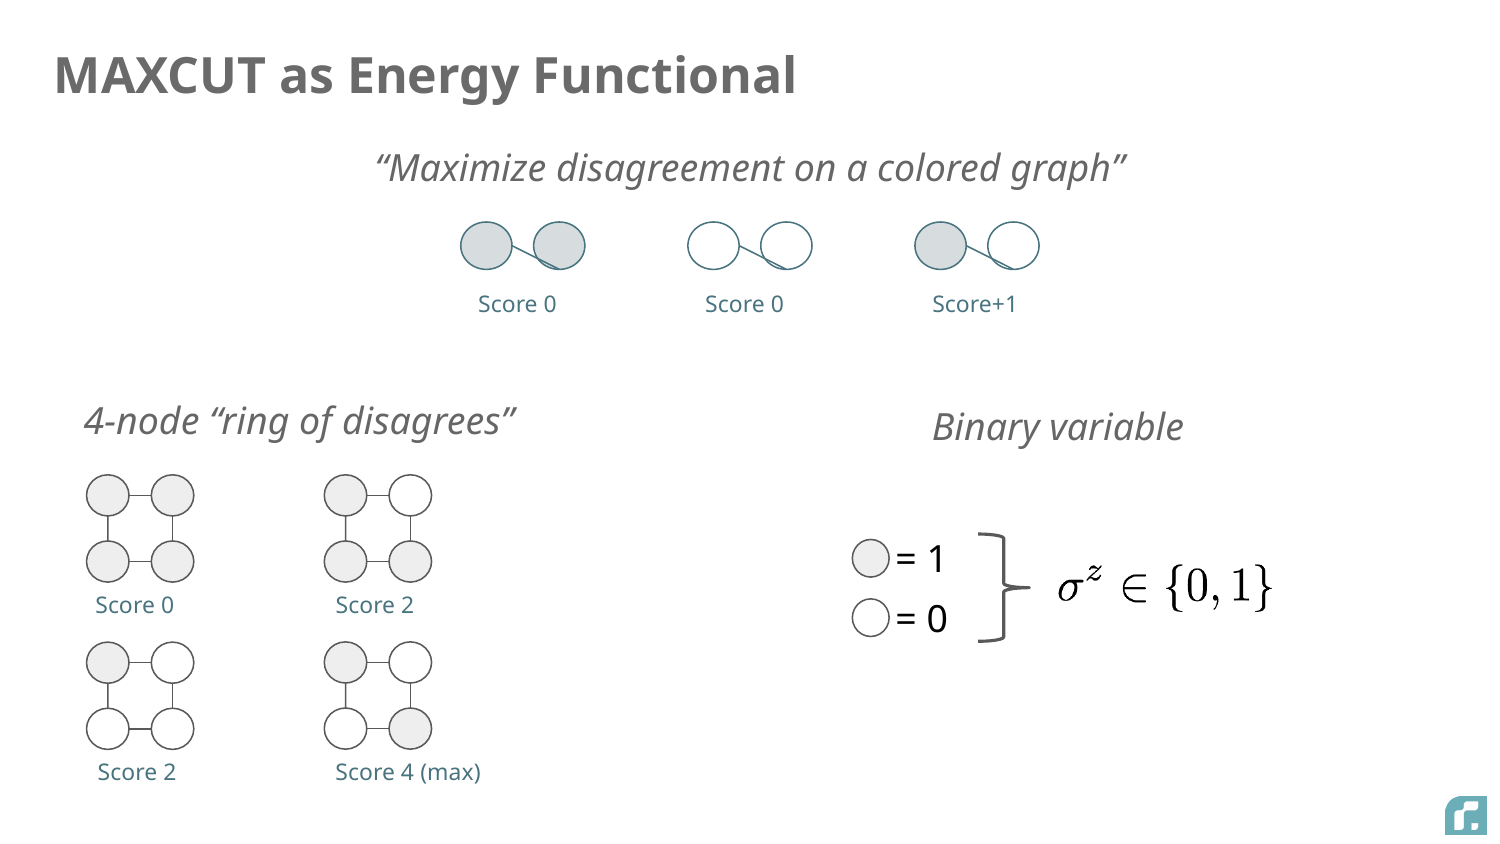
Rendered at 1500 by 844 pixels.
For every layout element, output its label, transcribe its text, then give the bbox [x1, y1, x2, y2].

title MAXCUT as Energy Functional [38, 28, 1334, 108]
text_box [324, 474, 432, 583]
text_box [852, 520, 977, 578]
text_box Score 0 [466, 281, 579, 319]
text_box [86, 474, 195, 583]
text_box Score 0 [84, 588, 197, 620]
text_box Score 2 [86, 751, 199, 787]
text_box [687, 221, 740, 270]
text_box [324, 641, 432, 750]
text_box Score+1 [921, 281, 1034, 319]
text_box [533, 221, 585, 270]
picture [1445, 796, 1487, 835]
text_box Score 2 [324, 582, 437, 620]
text_box [460, 221, 512, 270]
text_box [86, 641, 195, 750]
text_box Binary variable [812, 370, 1305, 482]
text_box [981, 534, 1030, 642]
text_box [914, 221, 967, 270]
text_box [987, 221, 1040, 270]
picture [1058, 563, 1273, 612]
text_box [760, 221, 813, 270]
text_box 4-node “ring of disagrees” [52, 364, 546, 475]
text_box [852, 579, 977, 637]
text_box “Maximize disagreement on a colored graph” [262, 111, 1238, 222]
text_box Score 0 [693, 281, 806, 319]
text_box Score 4 (max) [324, 749, 504, 787]
